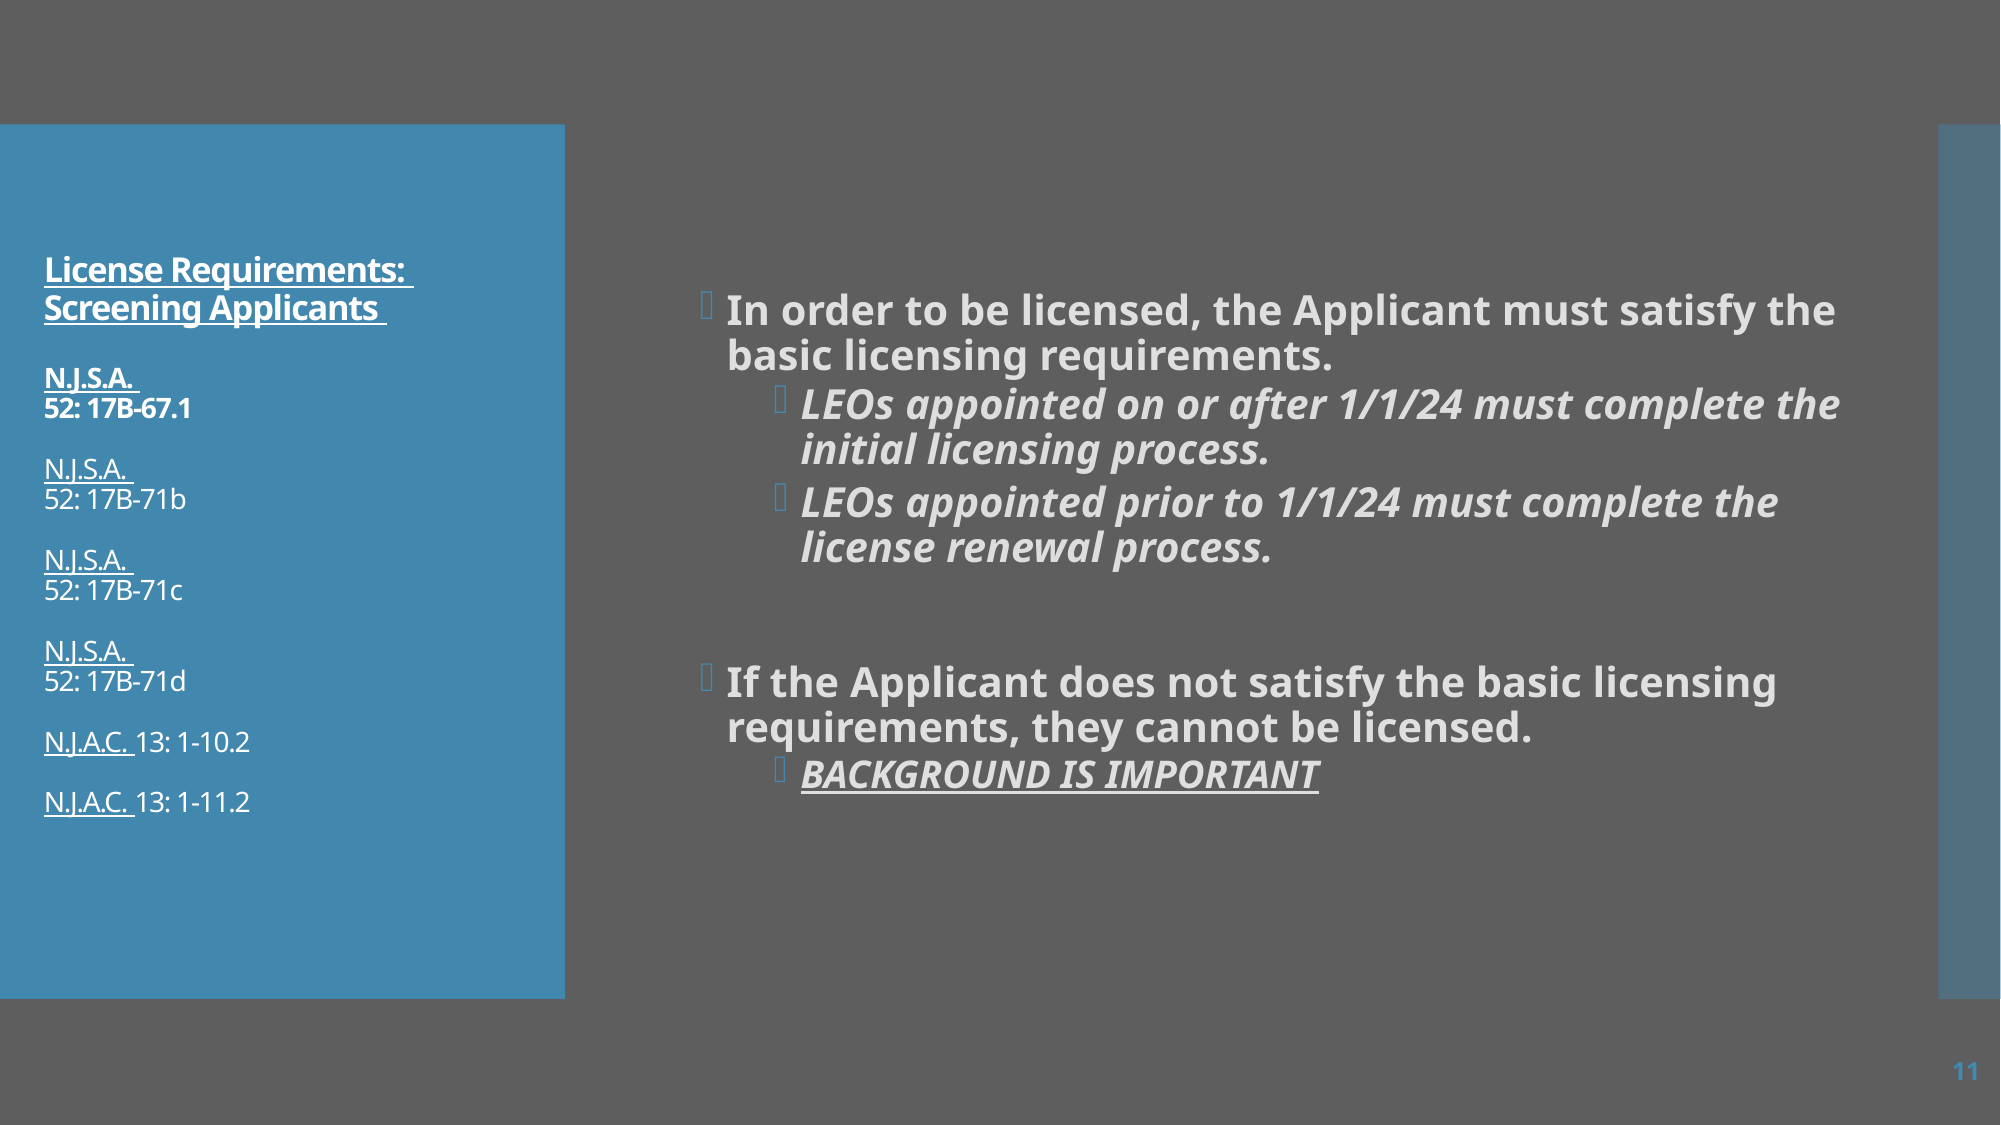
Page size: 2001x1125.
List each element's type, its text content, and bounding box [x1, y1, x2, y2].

list In order to be licensed, the Applicant must satisfy the basic licensing requirements. LEOs appointed on or after 1/1/24 must complete the initial licensing process. LEOs appointed prior to 1/1/24 must complete the license renewal process. If the Applicant does not satisfy the basic licensing requirements, they cannot be licensed. BACKGROUND IS IMPORTANT [684, 153, 1885, 1058]
slide_number 11 [1744, 1042, 1996, 1103]
title License Requirements: Screening Applicants N.J.S.A. 52: 17B-67.1 N.J.S.A. 52: 17B-71b N.J.S.A. 52: 17B-71c N.J.S.A. 52: 17B-71d N.J.A.C. 13: 1-10.2 N.J.A.C. 13: 1-11.2 [29, 60, 685, 830]
